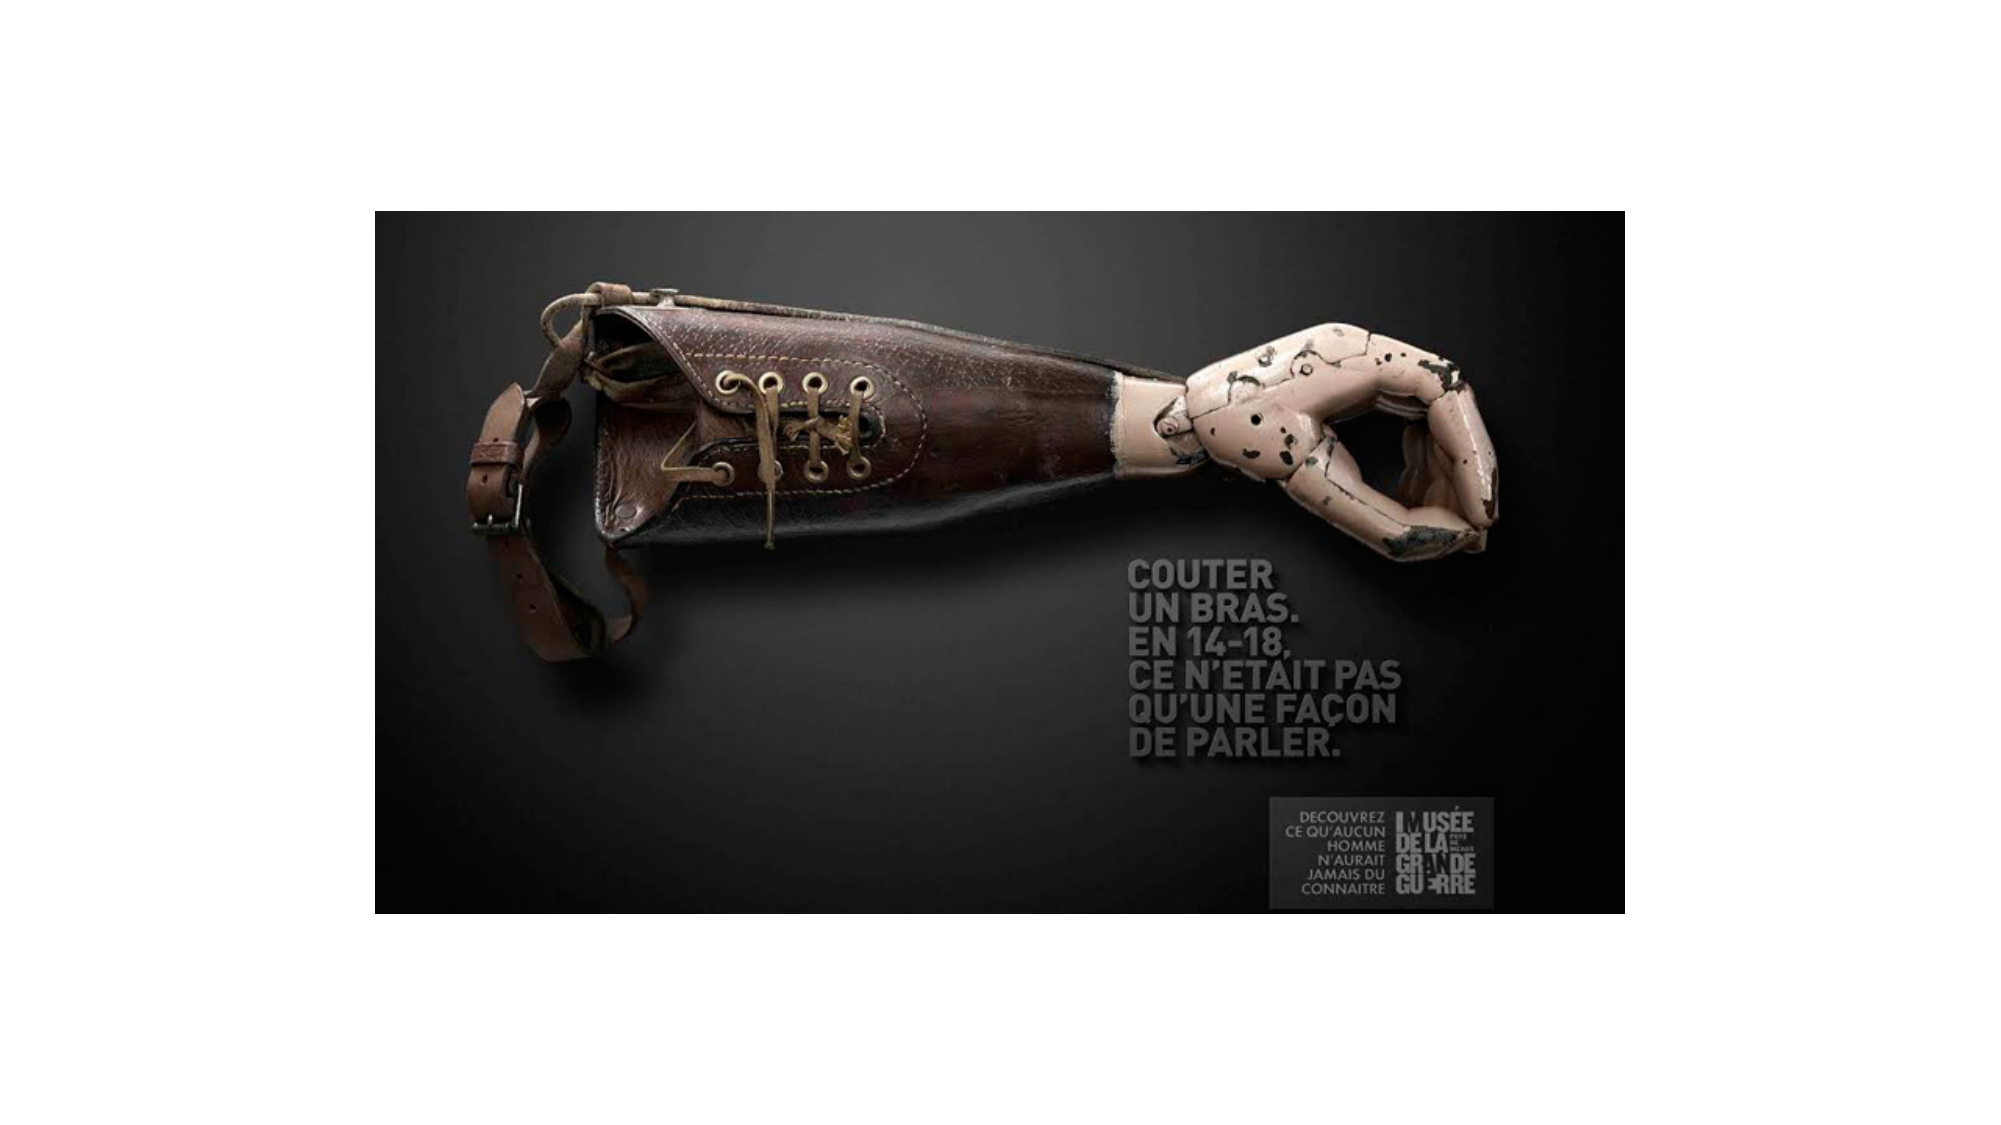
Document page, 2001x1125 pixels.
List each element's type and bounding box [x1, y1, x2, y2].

picture [374, 211, 1625, 914]
